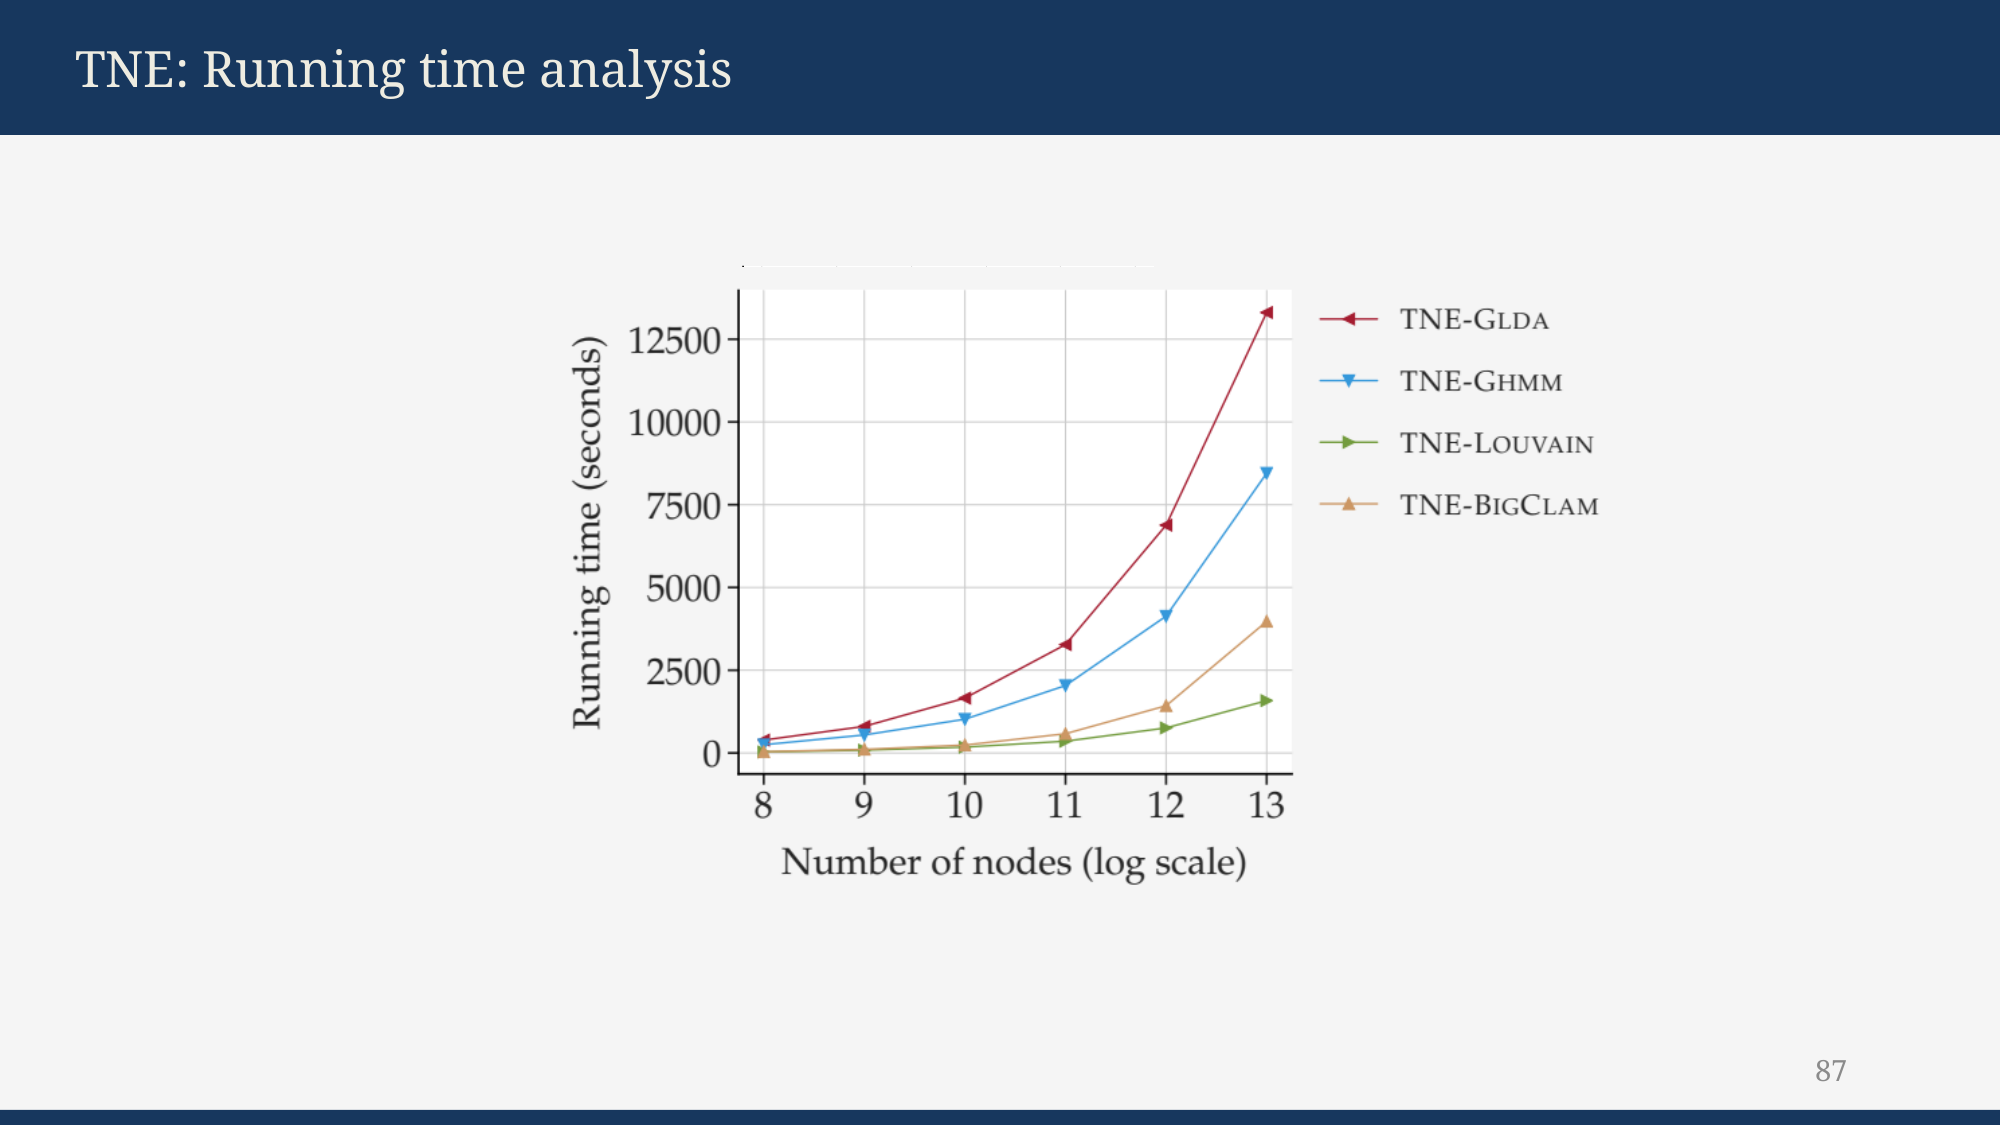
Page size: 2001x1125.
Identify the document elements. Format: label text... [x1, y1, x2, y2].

slide_number 87 [1412, 1042, 1863, 1103]
text_box TNE: Running time analysis [0, 0, 2000, 136]
picture [560, 249, 1611, 895]
text_box [0, 1109, 2000, 1125]
